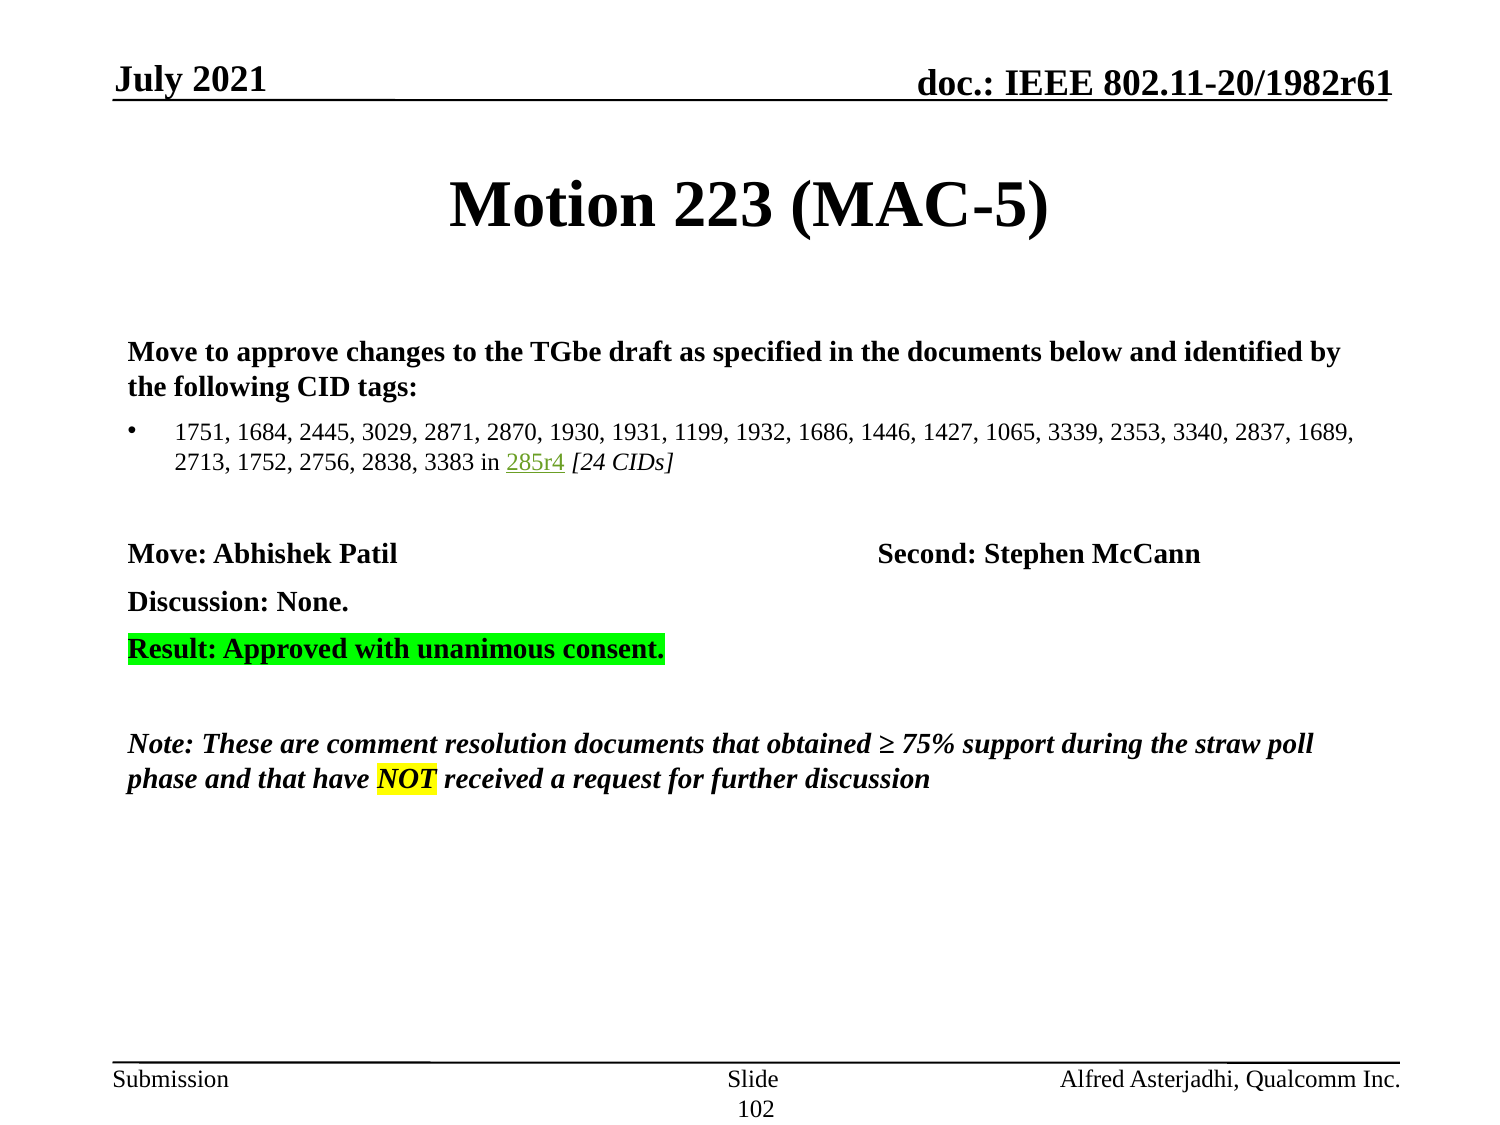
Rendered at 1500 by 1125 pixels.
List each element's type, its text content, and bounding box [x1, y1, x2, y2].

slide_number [114, 54, 423, 100]
list Move to approve changes to the TGbe draft as specified in the documents below and identified by the following CID tags: 1751, 1684, 2445, 3029, 2871, 2870, 1930, 1931, 1199, 1932, 1686, 1446, 1427, 1065, 3339, 2353, 3340, 2837, 1689, 2713, 1752, 2756, 2838, 3383 in 285r4 [24 CIDs] Move: Abhishek Patil Second: Stephen McCann Discussion: None. Result: Approved with unanimous consent. Note: These are comment resolution documents that obtained ≥ 75% support during the straw poll phase and that have NOT received a request for further discussion [112, 324, 1388, 1063]
footer Alfred Asterjadhi, Qualcomm Inc. [878, 1061, 1402, 1093]
title Motion 223 (MAC-5) [112, 112, 1388, 288]
slide_number Slide 102 [712, 1061, 800, 1123]
